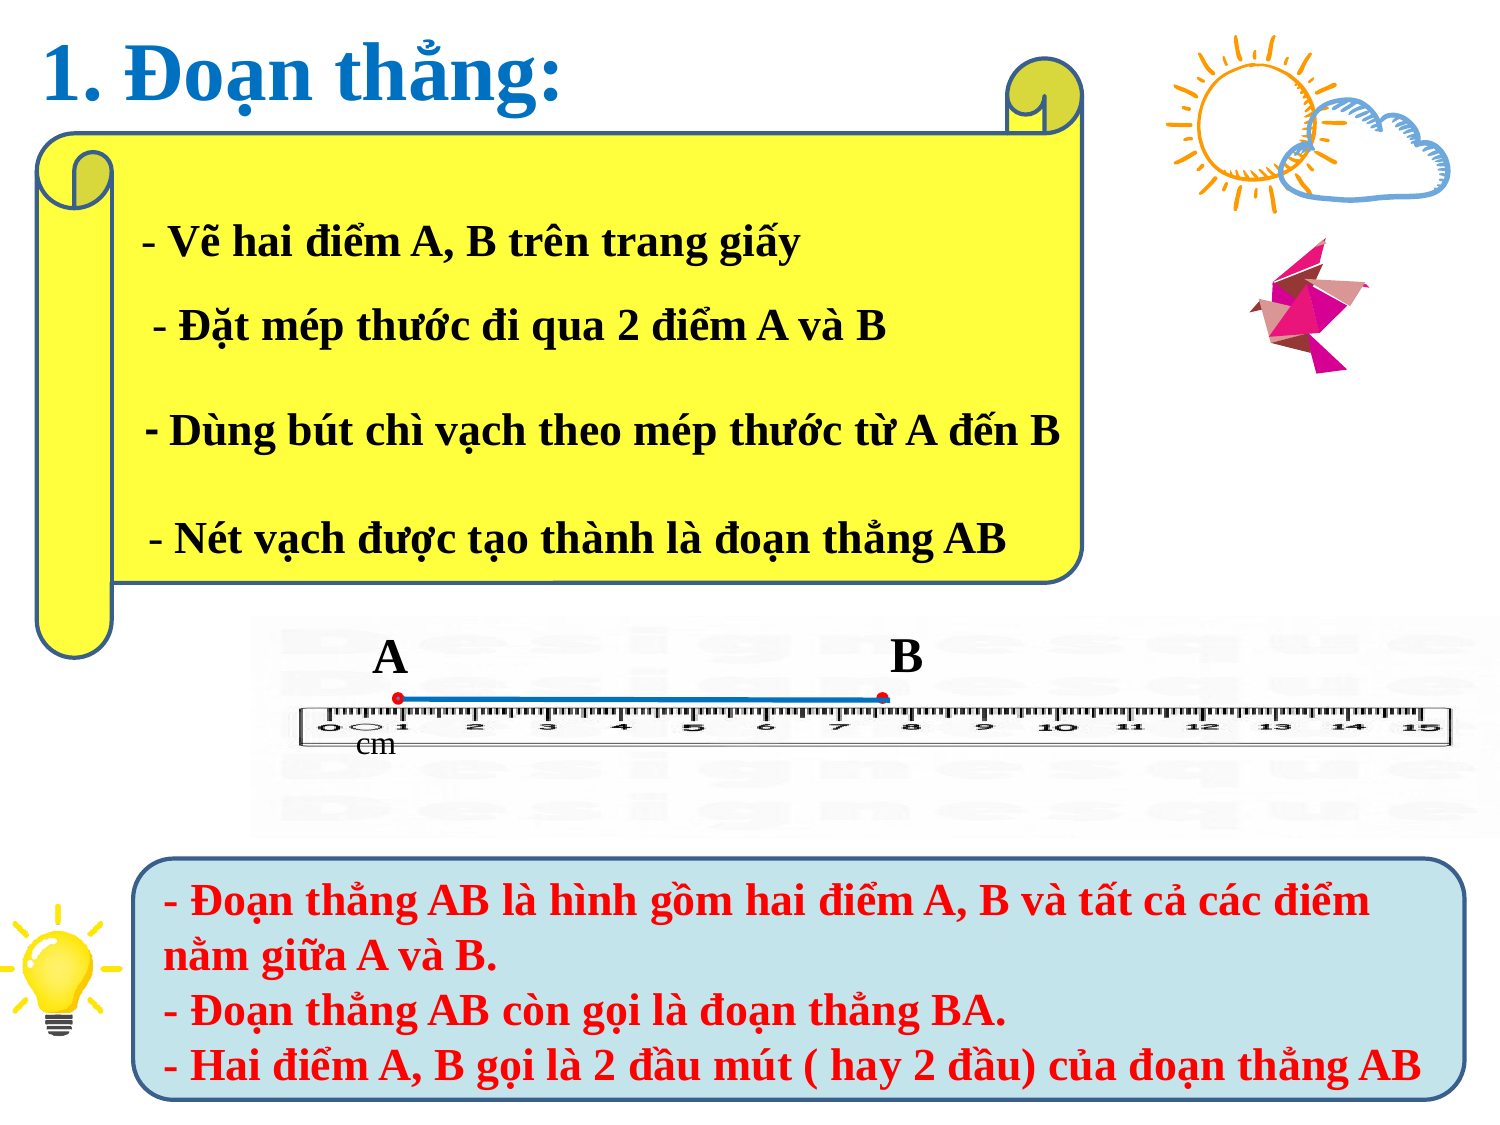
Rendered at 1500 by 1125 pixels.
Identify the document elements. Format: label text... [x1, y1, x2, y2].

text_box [251, 616, 1500, 838]
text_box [1165, 34, 1451, 214]
text_box - Đặt mép thước đi qua 2 điểm A và B [137, 287, 903, 358]
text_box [1242, 227, 1364, 371]
text_box - Nét vạch được tạo thành là đoạn thẳng AB [133, 500, 1023, 570]
text_box - Đoạn thẳng AB là hình gồm hai điểm A, B và tất cả các điểm nằm giữa A và B. - Đoạn thẳng AB còn gọi là đoạn thẳng BA. - Hai điểm A, B gọi là 2 đầu mút ( hay 2 đầu) của đoạn thẳng AB [177, 862, 1475, 1098]
text_box 1. Đoạn thẳng: [25, 10, 581, 125]
text_box [157, 1098, 1442, 1102]
text_box [34, 56, 1085, 660]
text_box - Dùng bút chì vạch theo mép thước từ A đến B [130, 392, 1077, 463]
text_box [182, 856, 1446, 862]
picture [0, 849, 178, 1091]
text_box - Vẽ hai điểm A, B trên trang giấy [126, 202, 817, 273]
